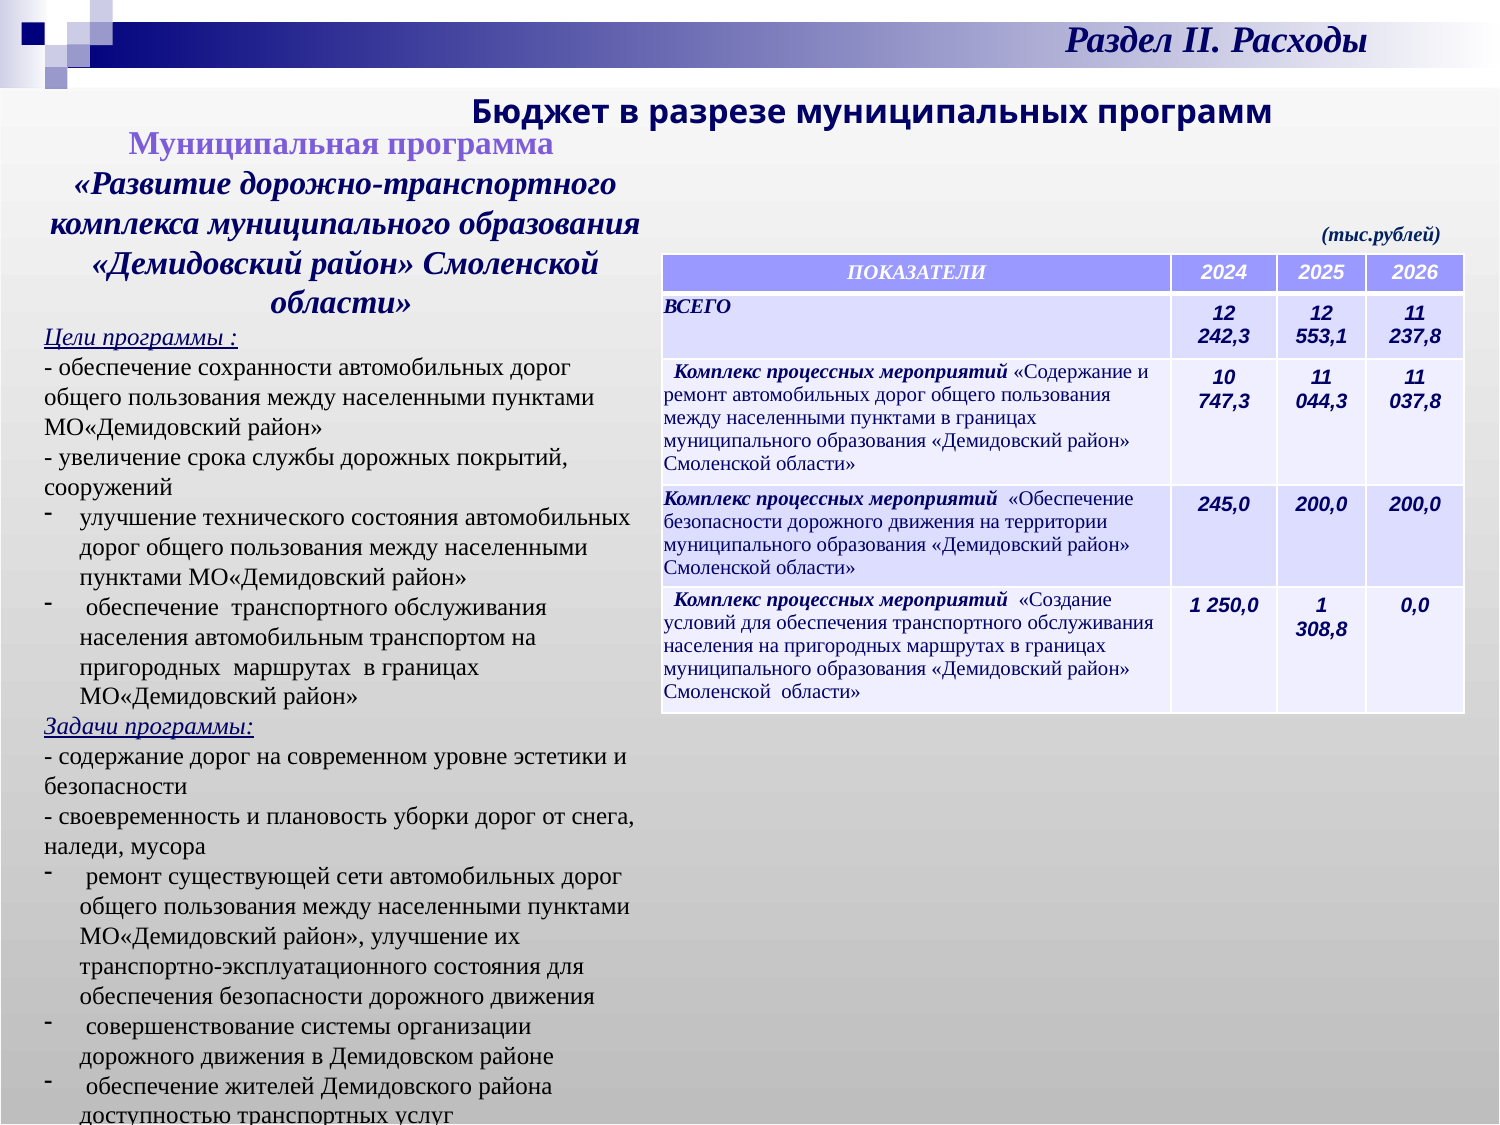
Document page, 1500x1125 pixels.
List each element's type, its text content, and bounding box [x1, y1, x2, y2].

table_cell 11 237,8 [1367, 296, 1463, 358]
table_cell 1 250,0 [1172, 588, 1276, 712]
table_cell 245,0 [1172, 486, 1276, 586]
table_cell 10 747,3 [1172, 360, 1276, 484]
table_cell 200,0 [1367, 486, 1463, 586]
table_cell 12 553,1 [1278, 296, 1365, 358]
table_cell Комплекс процессных мероприятий «Содержание и ремонт автомобильных дорог общего пользования между населенными пунктами в границах муниципального образования «Демидовский район» Смоленской области» [663, 360, 1170, 484]
table_cell 12 242,3 [1172, 296, 1276, 358]
text_box Раздел II. Расходы [938, 7, 1495, 67]
text_box [778, 22, 783, 67]
text_box [662, 89, 1500, 1125]
text_box (тыс.рублей) [1306, 213, 1457, 253]
table_cell 0,0 [1367, 588, 1463, 712]
text_box Муниципальная программа «Развитие дорожно-транспортного комплекса муниципального образования «Демидовский район» Смоленской области» Цели программы : - обеспечение сохранности автомобильных дорог общего пользования между населенными пунктами МО«Демидовский район» - увеличение срока службы дорожных покрытий, сооружений улучшение технического состояния автомобильных дорог общего пользования между населенными пунктами МО«Демидовский район» обеспечение транспортного обслуживания населения автомобильным транспортом на пригородных маршрутах в границах МО«Демидовский район» Задачи программы: - содержание дорог на современном уровне эстетики и безопасности - своевременность и плановость уборки дорог от снега, наледи, мусора ремонт существующей сети автомобильных дорог общего пользования между населенными пунктами МО«Демидовский район», улучшение их транспортно-эксплуатационного состояния для обеспечения безопасности дорожного движения совершенствование системы организации дорожного движения в Демидовском районе обеспечение жителей Демидовского района доступностью транспортных услуг [29, 113, 662, 1125]
text_box Бюджет в разрезе муниципальных программ [265, 82, 1480, 138]
table_cell 1 308,8 [1278, 588, 1365, 712]
table_cell 11 044,3 [1278, 360, 1365, 484]
table_header ПОКАЗАТЕЛИ [663, 255, 1170, 291]
table_header 2024 [1172, 255, 1276, 291]
table_cell ВСЕГО [663, 296, 1170, 358]
table_cell 200,0 [1278, 486, 1365, 586]
table_cell 11 037,8 [1367, 360, 1463, 484]
table_header 2026 [1367, 255, 1463, 291]
table_cell Комплекс процессных мероприятий «Обеспечение безопасности дорожного движения на территории муниципального образования «Демидовский район» Смоленской области» [663, 486, 1170, 586]
text_box [0, 89, 265, 1125]
table_header 2025 [1278, 255, 1365, 291]
table_cell [689, 22, 693, 67]
table_cell Комплекс процессных мероприятий «Создание условий для обеспечения транспортного обслуживания населения на пригородных маршрутах в границах муниципального образования «Демидовский район» Смоленской области» [663, 588, 1170, 712]
